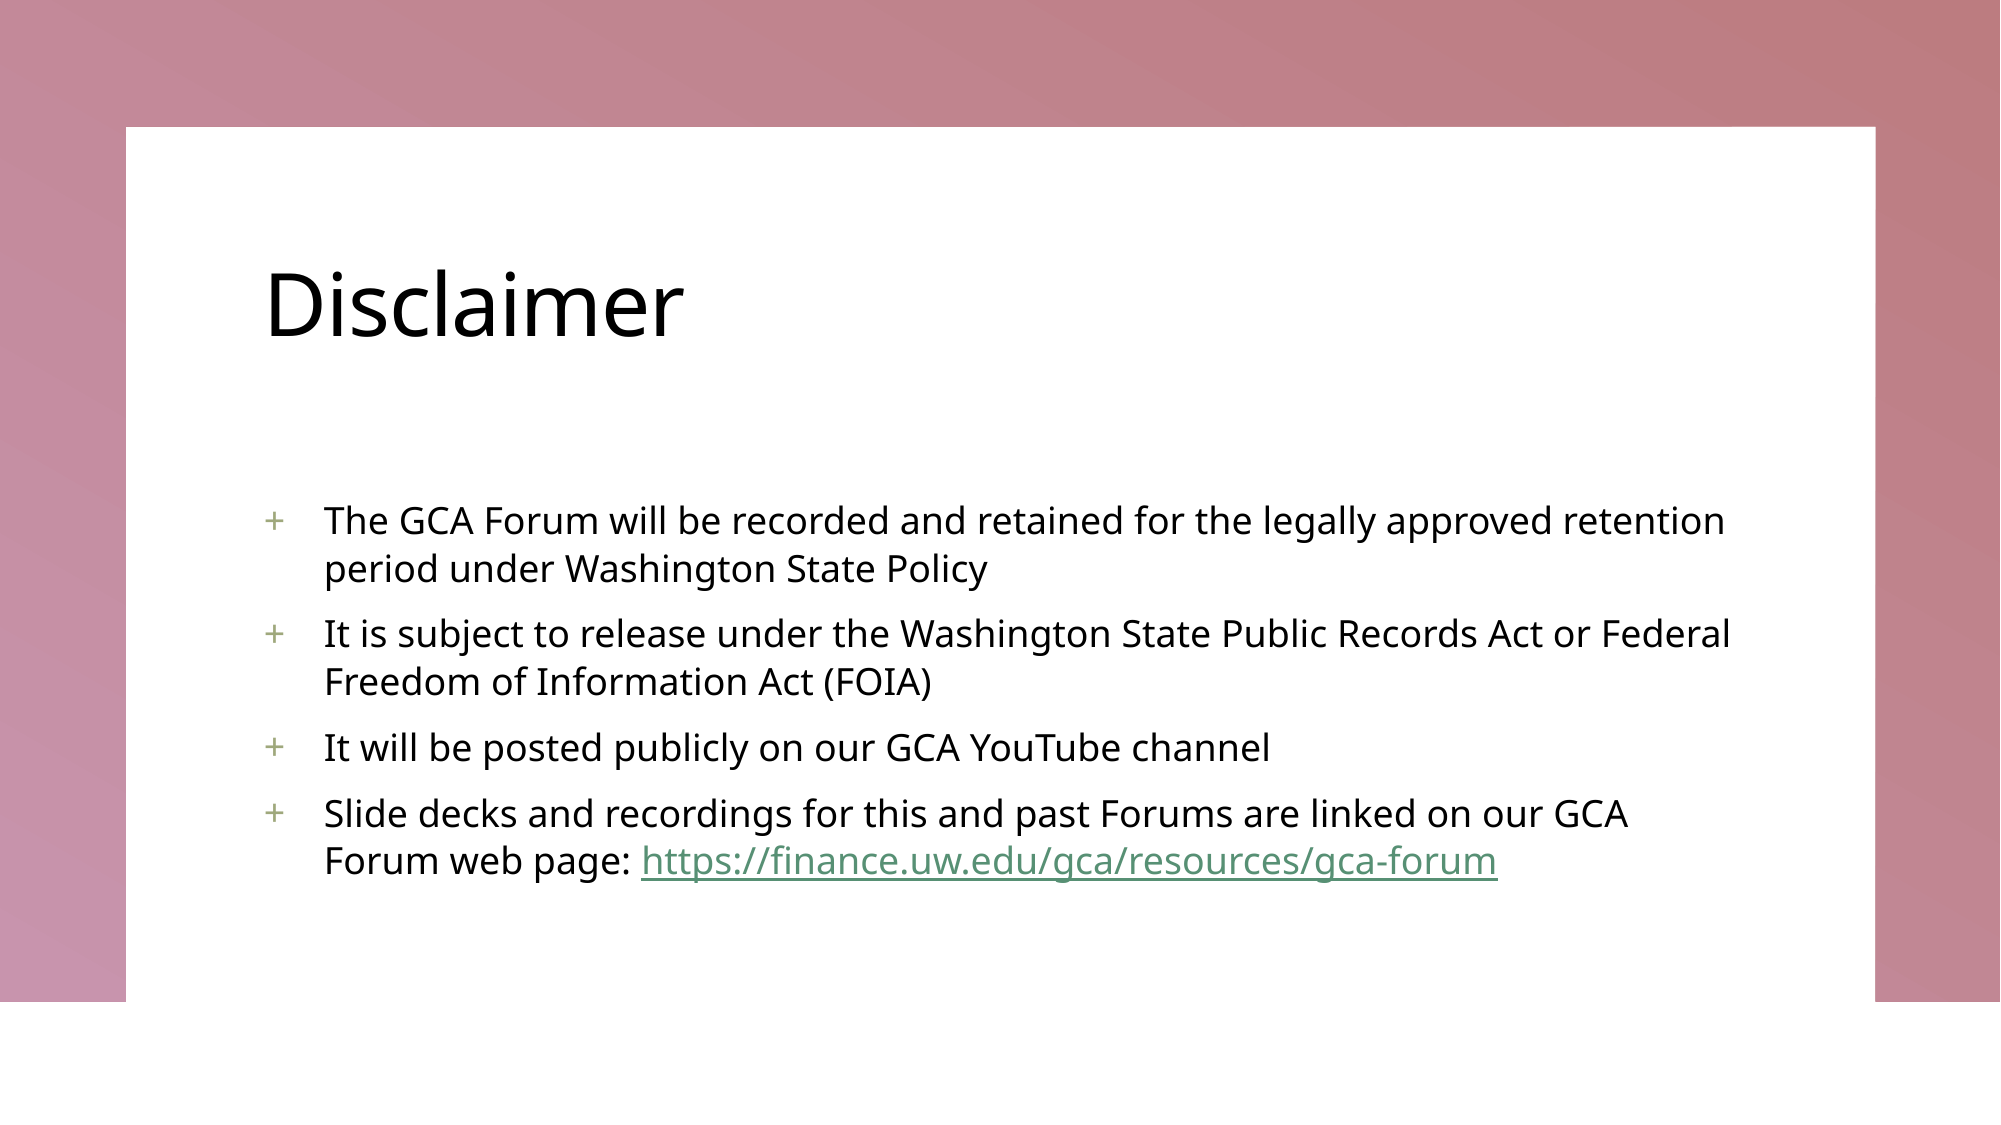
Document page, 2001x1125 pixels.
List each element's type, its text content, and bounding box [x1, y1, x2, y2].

list The GCA Forum will be recorded and retained for the legally approved retention period under Washington State Policy It is subject to release under the Washington State Public Records Act or Federal Freedom of Information Act (FOIA) It will be posted publicly on our GCA YouTube channel Slide decks and recordings for this and past Forums are linked on our GCA Forum web page: https://finance.uw.edu/gca/resources/gca-forum [248, 487, 1749, 1001]
title Disclaimer [248, 248, 1749, 470]
